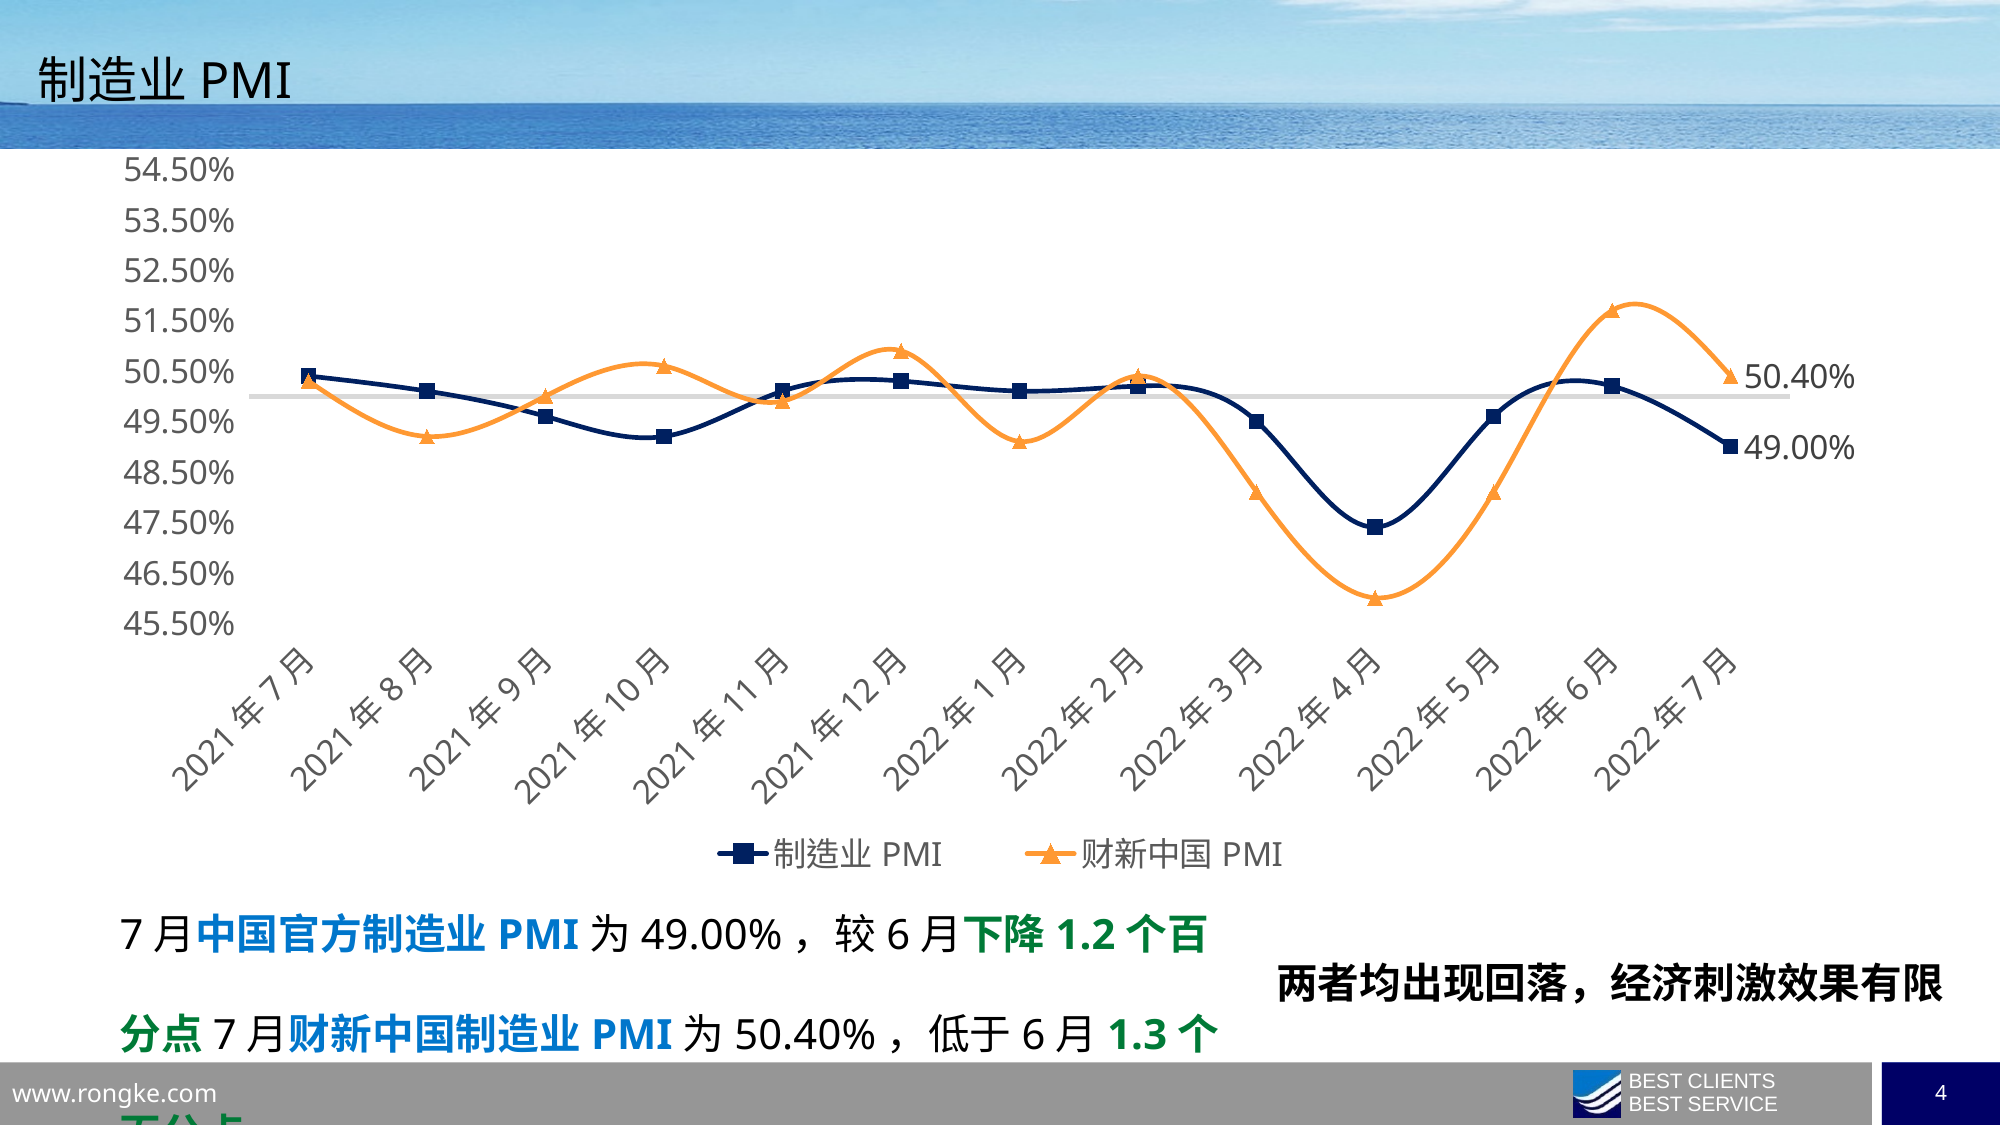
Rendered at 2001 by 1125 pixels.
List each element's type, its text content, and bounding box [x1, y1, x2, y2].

picture [1573, 1070, 1621, 1118]
picture [0, 0, 2000, 149]
title 制造业PMI [37, 48, 957, 117]
chart [106, 128, 1897, 886]
text_box 7月中国官方制造业PMI为49.00%，较6月下降1.2个百分点7月财新中国制造业PMI为50.40%，低于6月1.3个百分点 [104, 892, 1238, 1125]
text_box 两者均出现回落，经济刺激效果有限 [1261, 899, 1966, 1015]
